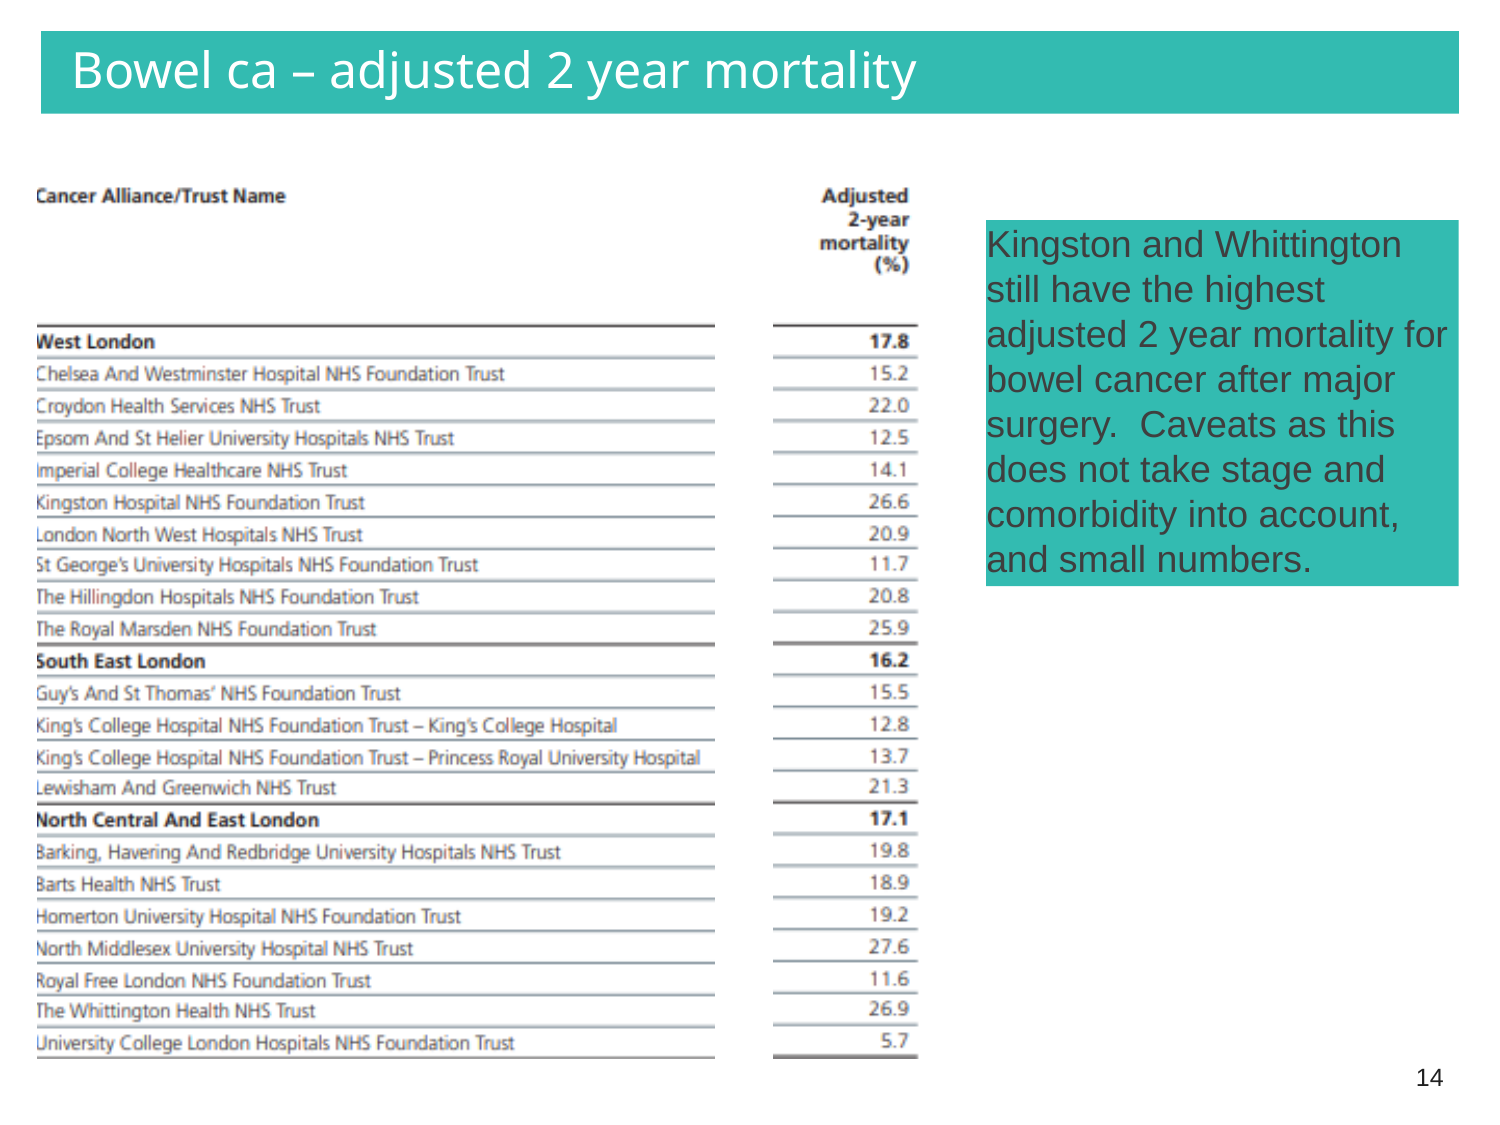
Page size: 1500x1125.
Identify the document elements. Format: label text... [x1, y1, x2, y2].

picture [37, 184, 715, 1059]
title Bowel ca – adjusted 2 year mortality [41, 31, 1459, 114]
slide_number 14 [1108, 1046, 1459, 1107]
list Kingston and Whittington still have the highest adjusted 2 year mortality for bowel cancer after major surgery. Caveats as this does not take stage and comorbidity into account, and small numbers. [986, 220, 1459, 587]
picture [773, 184, 932, 1059]
